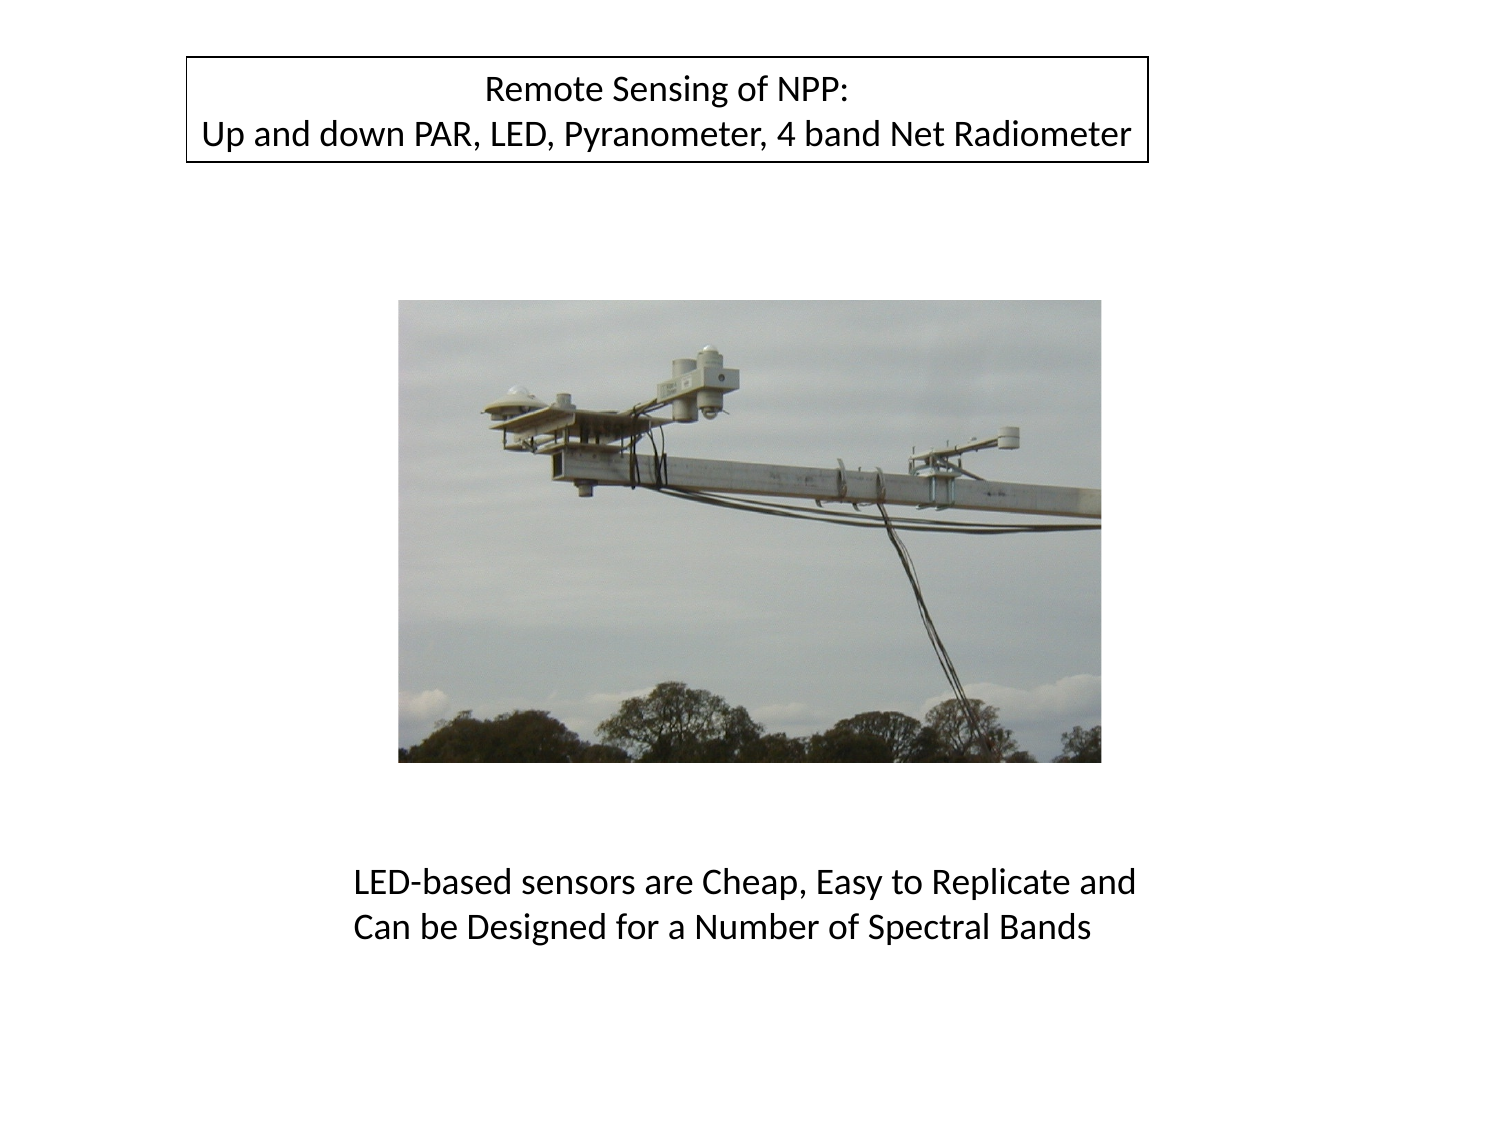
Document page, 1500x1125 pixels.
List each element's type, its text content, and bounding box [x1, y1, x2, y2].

text_box Remote Sensing of NPP: Up and down PAR, LED, Pyranometer, 4 band Net Radiometer [186, 57, 1149, 162]
picture [398, 299, 1102, 763]
text_box LED-based sensors are Cheap, Easy to Replicate and Can be Designed for a Number of Spectral Bands [338, 849, 1162, 955]
